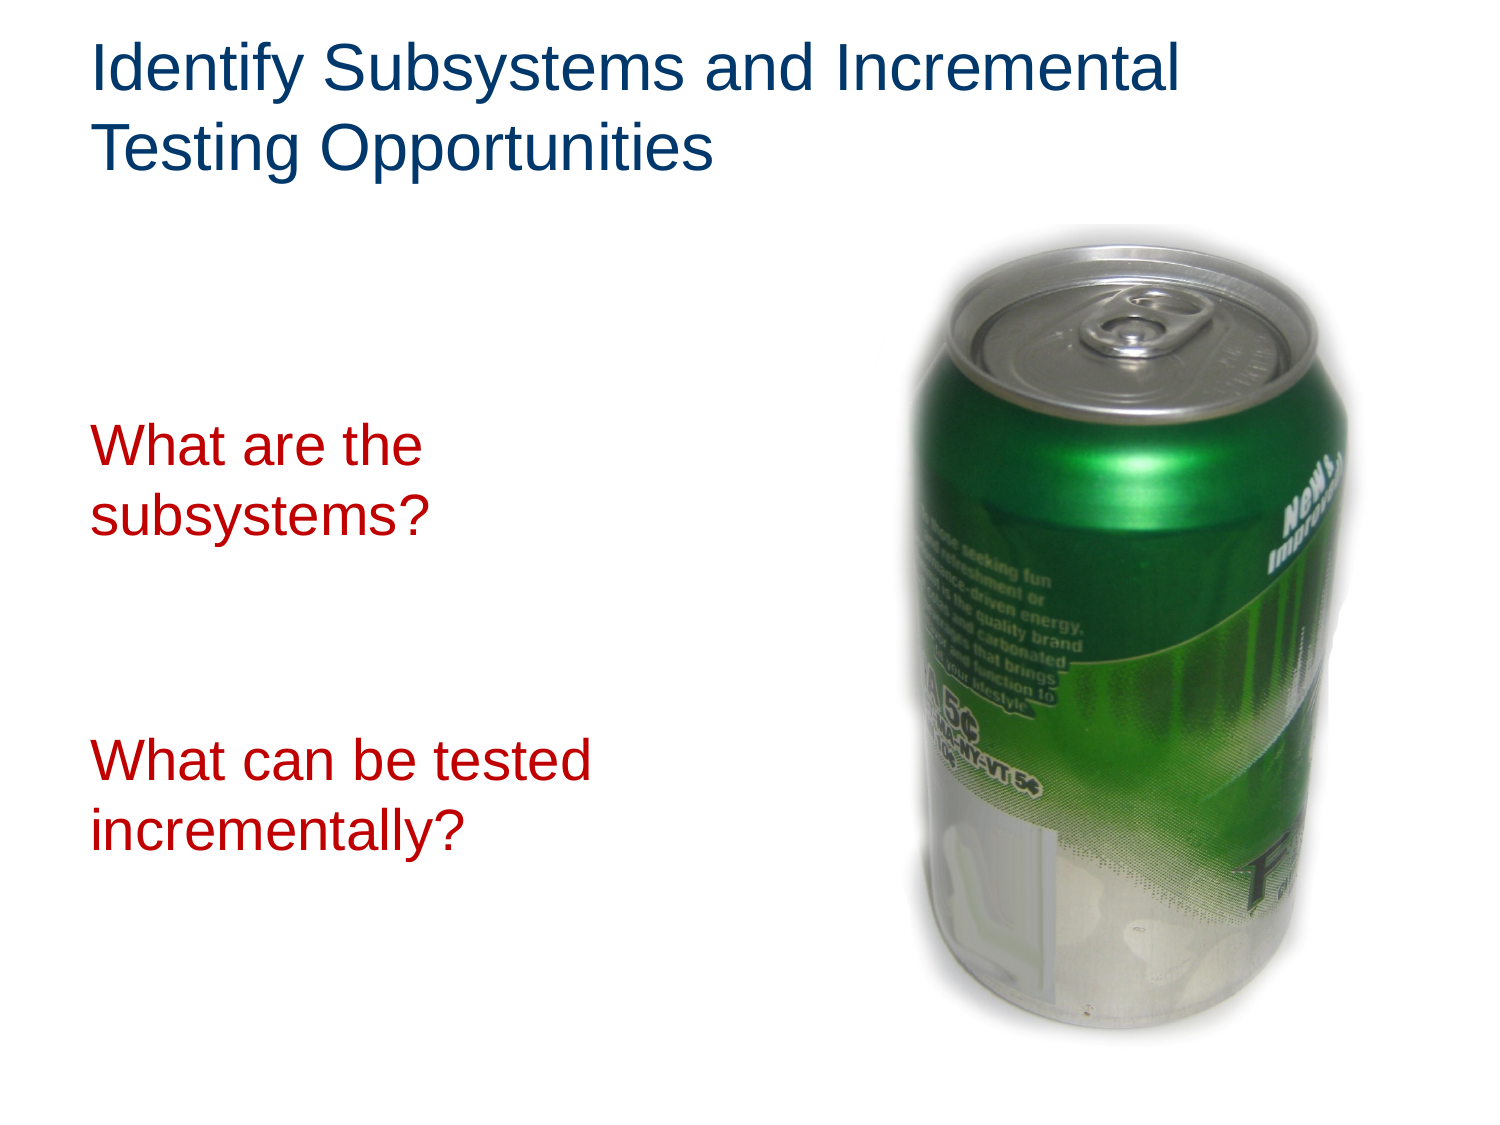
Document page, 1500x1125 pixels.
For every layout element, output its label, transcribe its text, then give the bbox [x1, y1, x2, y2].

title Identify Subsystems and Incremental Testing Opportunities [74, 44, 1426, 163]
list What are the subsystems? What can be tested incrementally? [74, 399, 713, 1006]
picture [862, 224, 1382, 1051]
